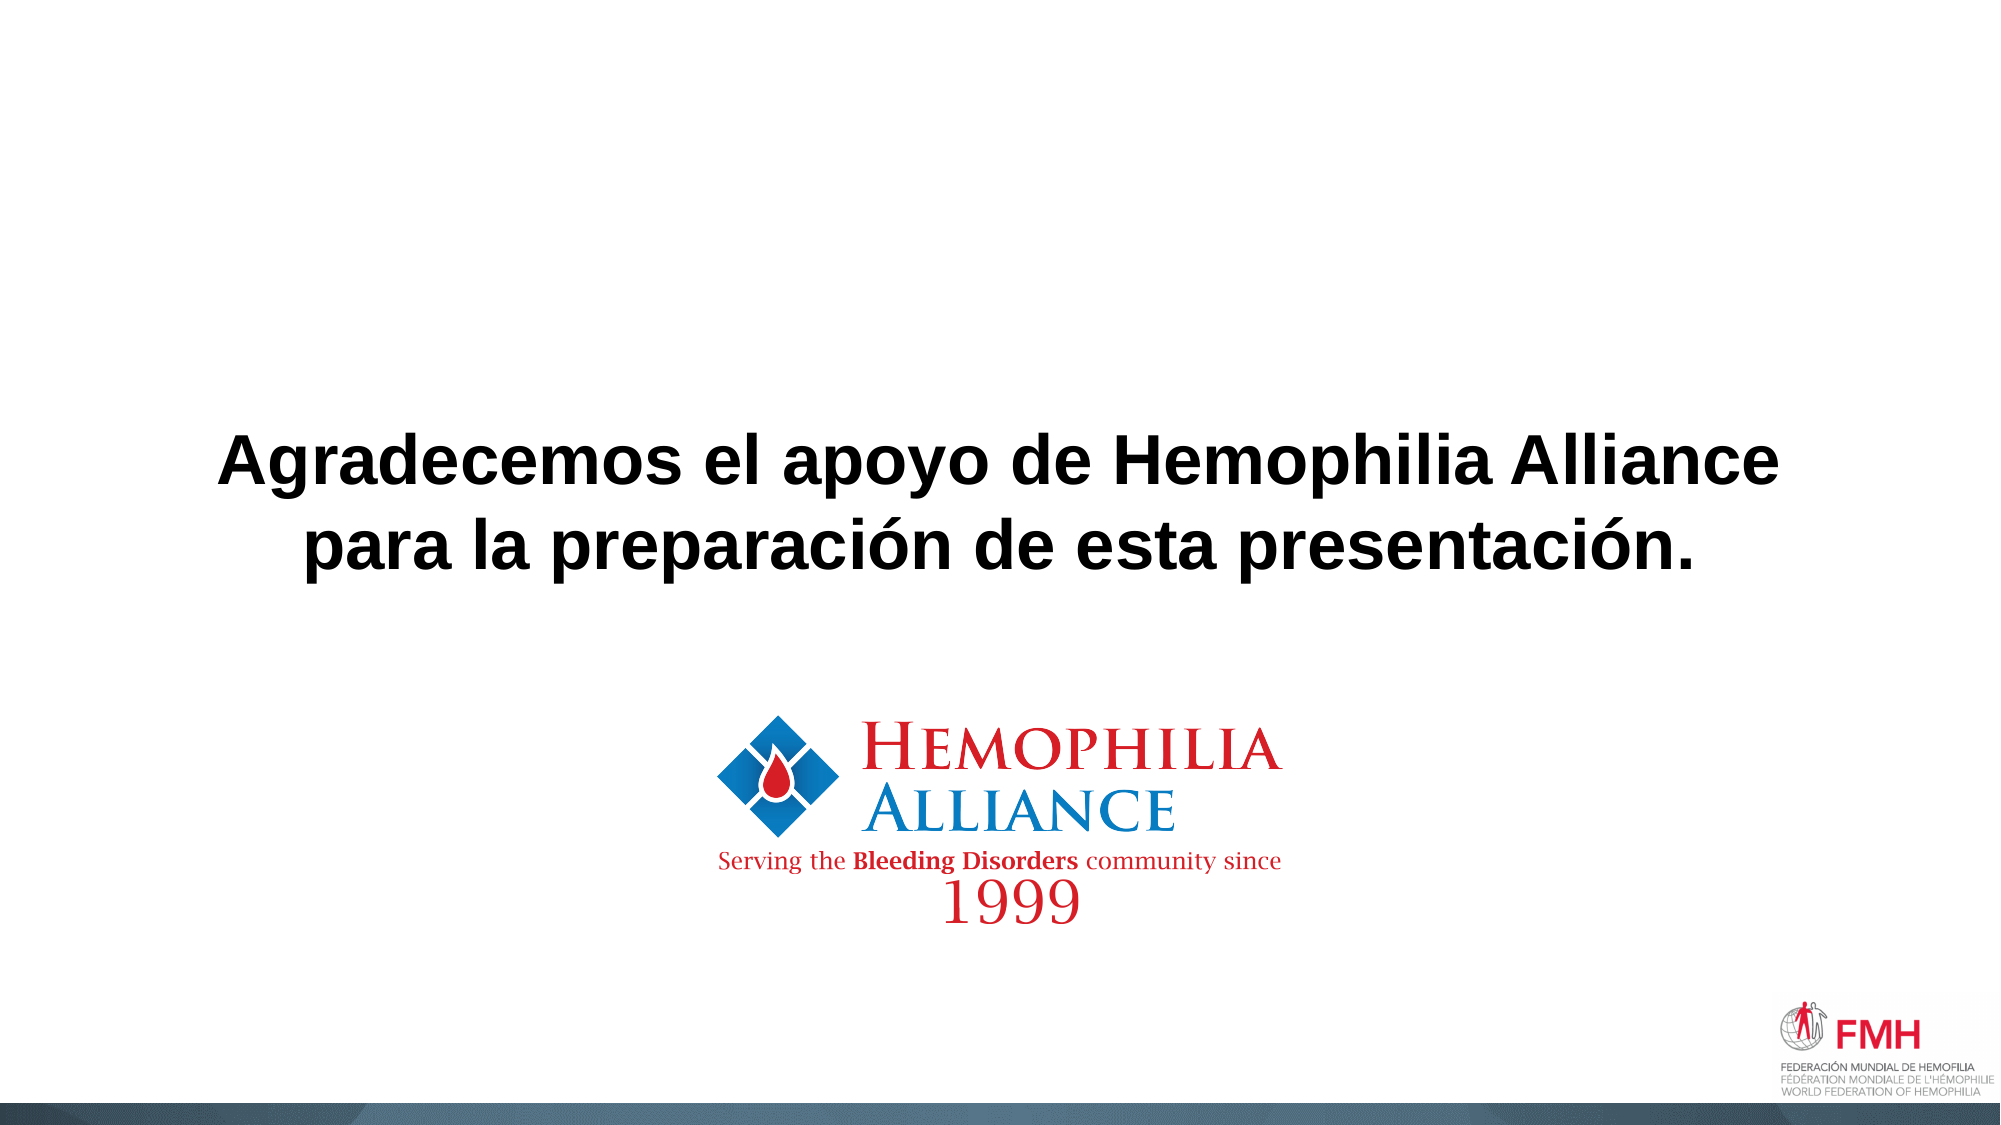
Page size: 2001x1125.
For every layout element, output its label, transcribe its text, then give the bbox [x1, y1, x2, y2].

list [716, 643, 1283, 974]
title Agradecemos el apoyo de Hemophilia Alliance para la preparación de esta presentación. [137, 386, 1863, 611]
picture [1772, 992, 2000, 1103]
